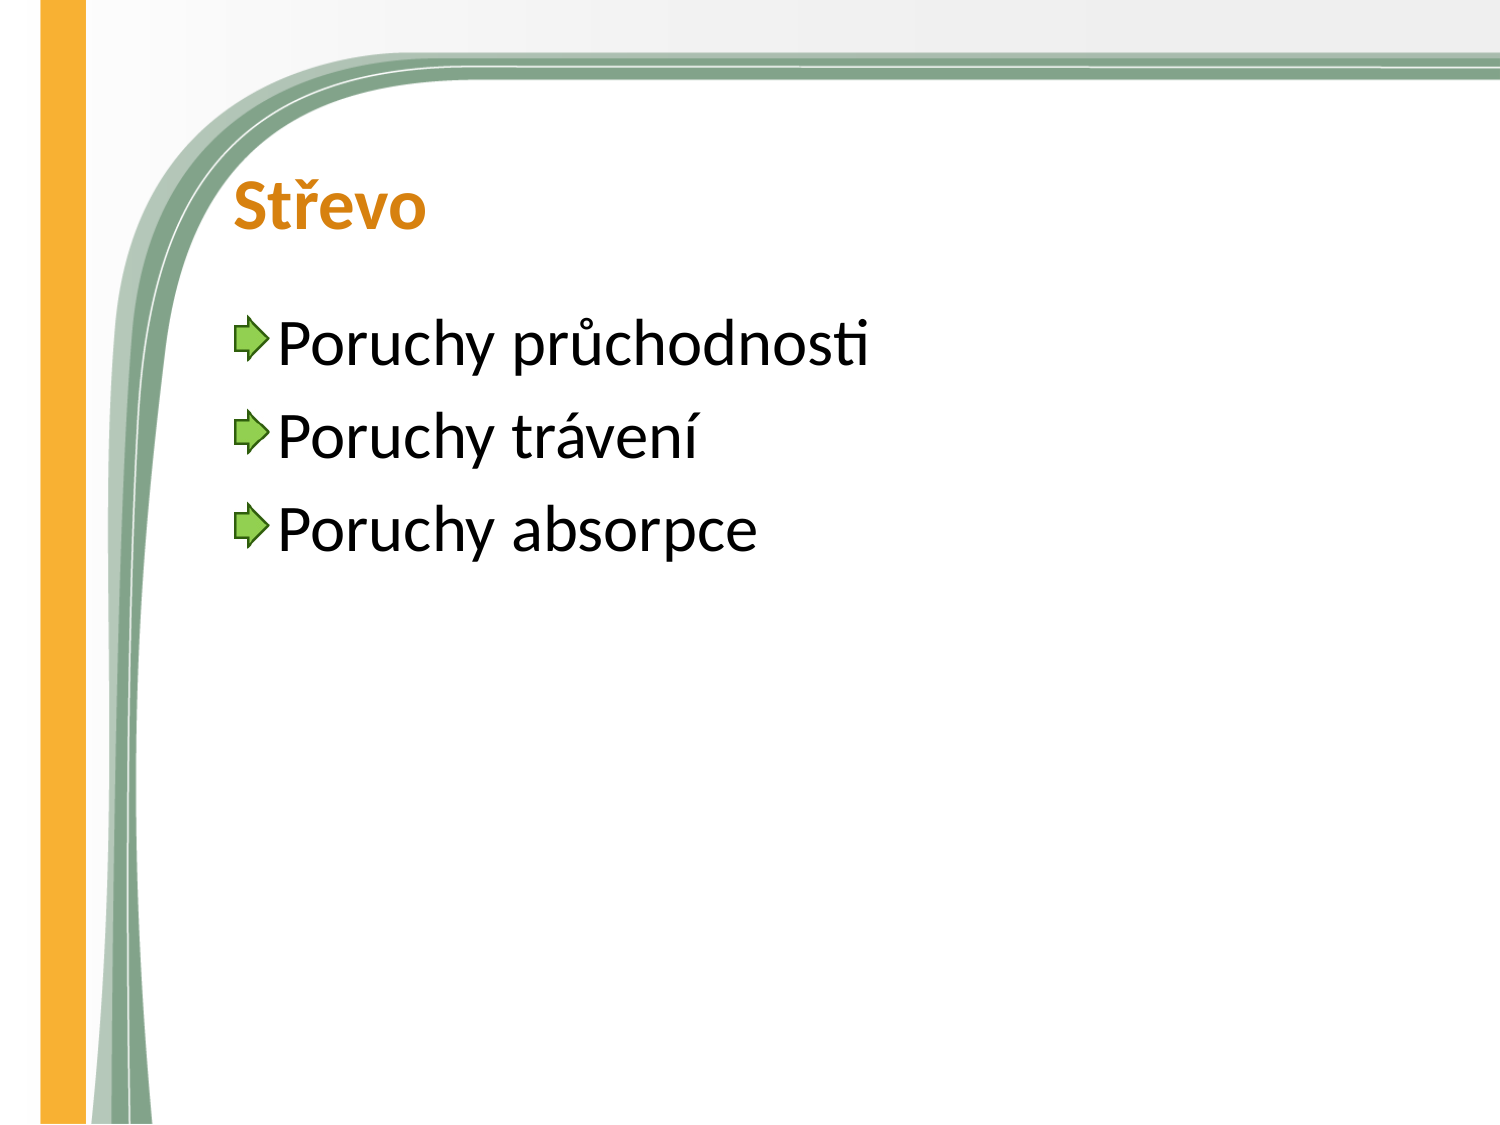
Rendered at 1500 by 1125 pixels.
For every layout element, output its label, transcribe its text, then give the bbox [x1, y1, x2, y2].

list Poruchy průchodnosti Poruchy trávení Poruchy absorpce [218, 290, 1425, 1035]
title Střevo [218, 149, 1425, 252]
picture [0, 0, 1500, 1125]
